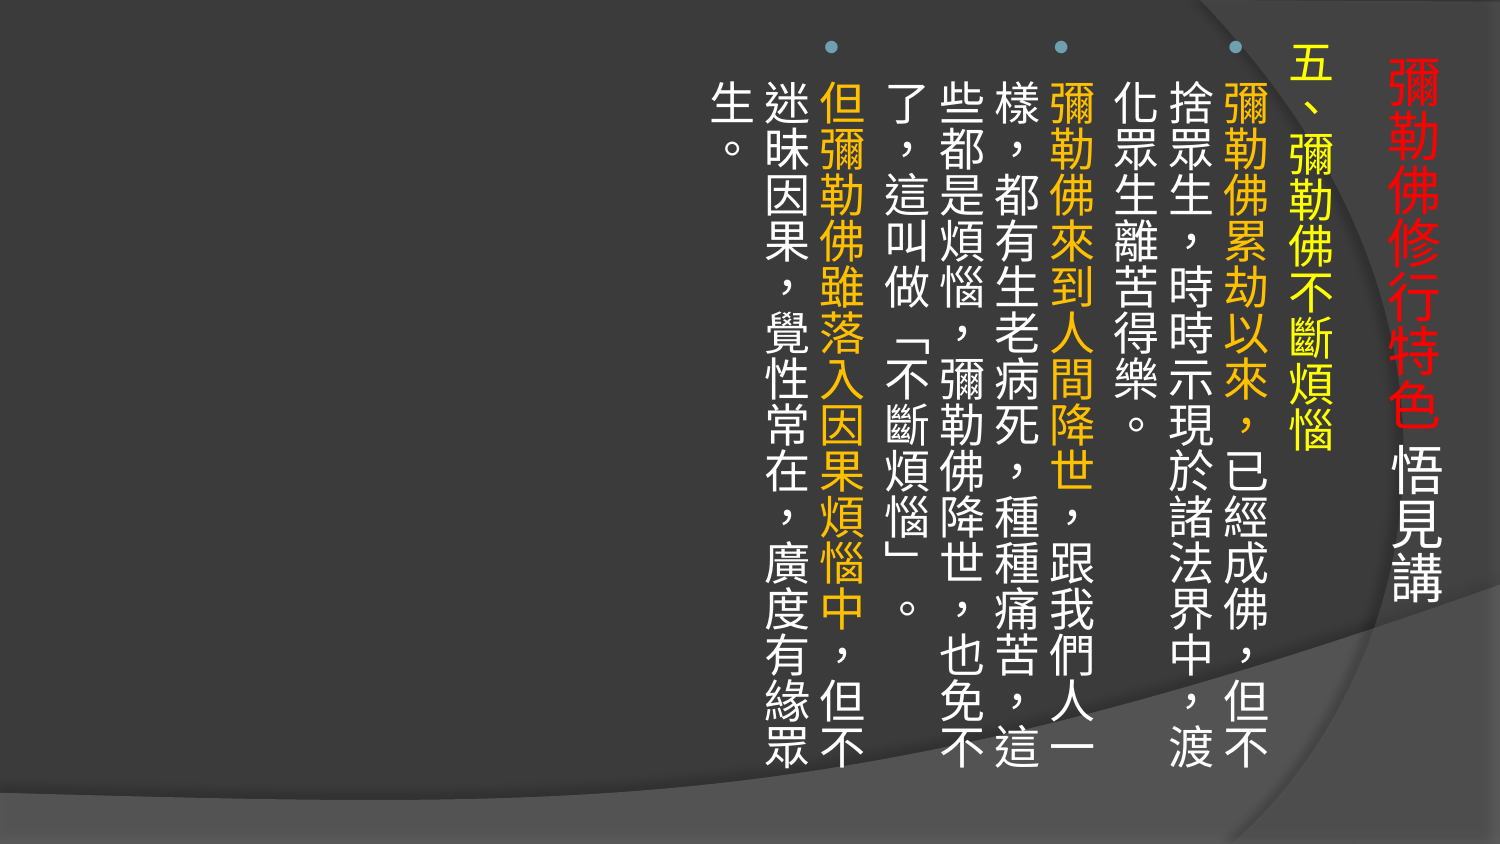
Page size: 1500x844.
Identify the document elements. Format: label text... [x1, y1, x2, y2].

list 五、彌勒佛不斷煩惱 彌勒佛累劫以來，已經成佛，但不捨眾生，時時示現於諸法界中，渡化眾生離苦得樂。 彌勒佛來到人間降世，跟我們人一樣，都有生老病死，種種痛苦，這些都是煩惱，彌勒佛降世，也免不了，這叫做「不斷煩惱」。 但彌勒佛雖落入因果煩惱中，但不迷昧因果，覺性常在，廣度有緣眾生。 [29, 20, 1353, 824]
title 彌勒佛修行特色 悟見講 [1353, 43, 1473, 812]
